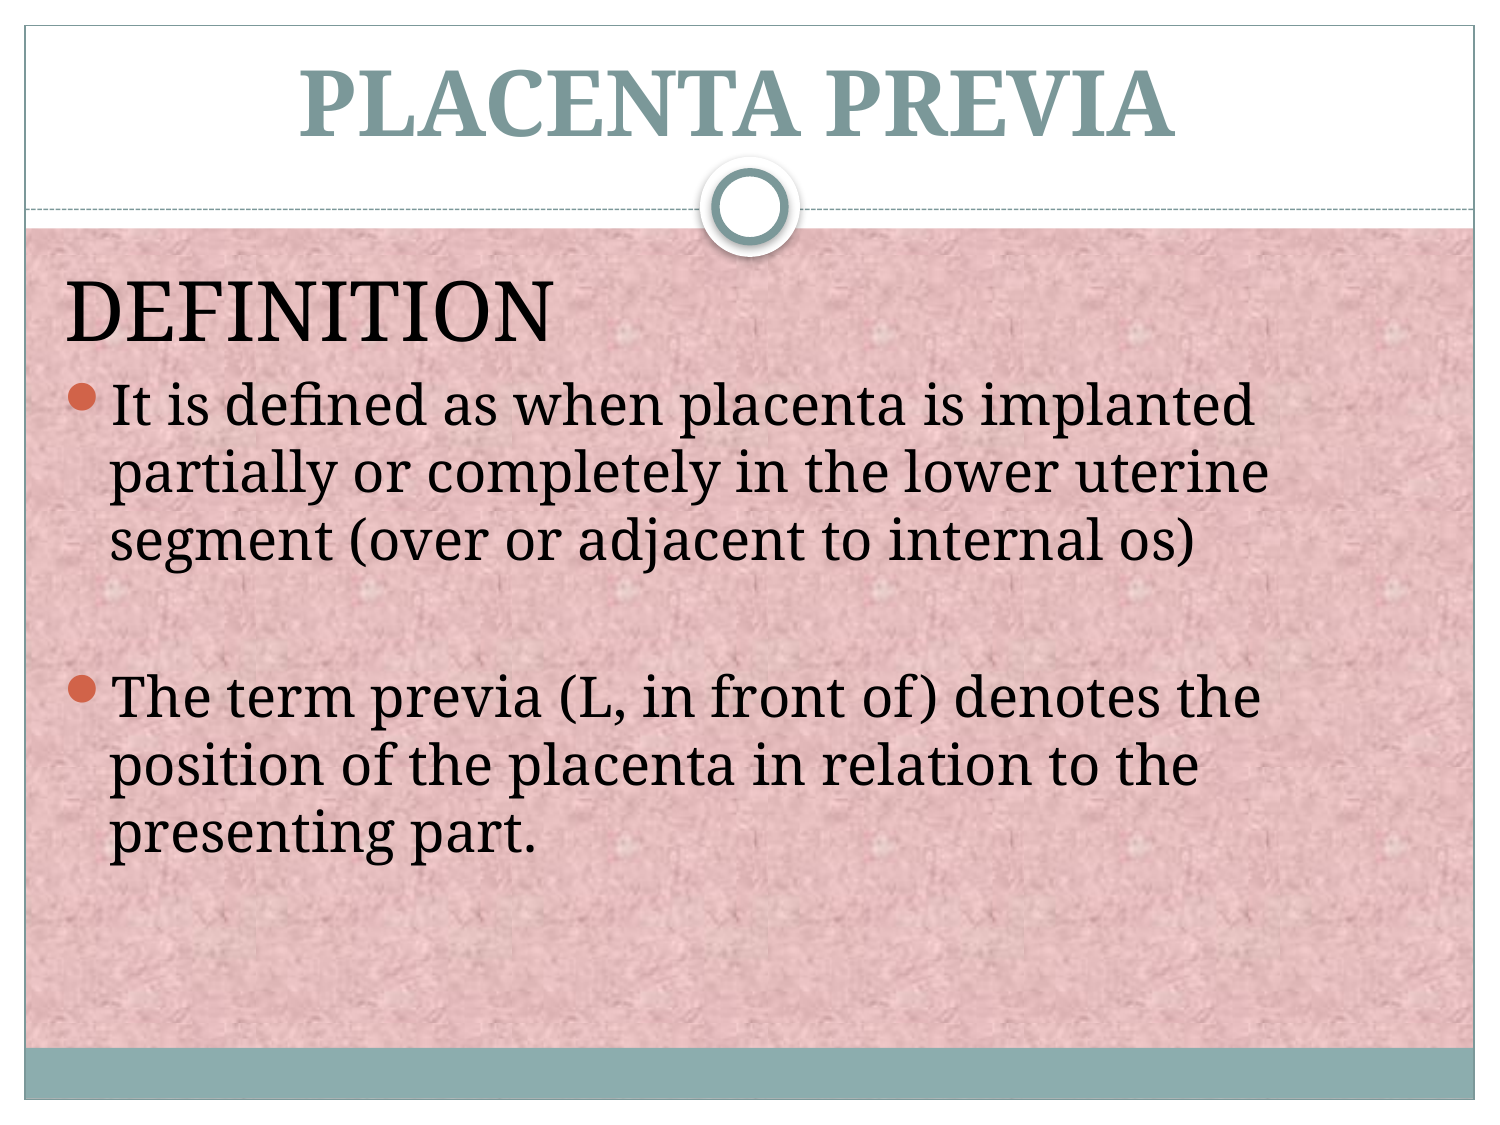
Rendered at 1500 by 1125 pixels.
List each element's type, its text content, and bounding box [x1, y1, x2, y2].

list DEFINITION It is defined as when placenta is implanted partially or completely in the lower uterine segment (over or adjacent to internal os) The term previa (L, in front of) denotes the position of the placenta in relation to the presenting part. [49, 250, 1445, 1001]
picture [26, 229, 1473, 1047]
title PLACENTA PREVIA [49, 37, 1450, 162]
